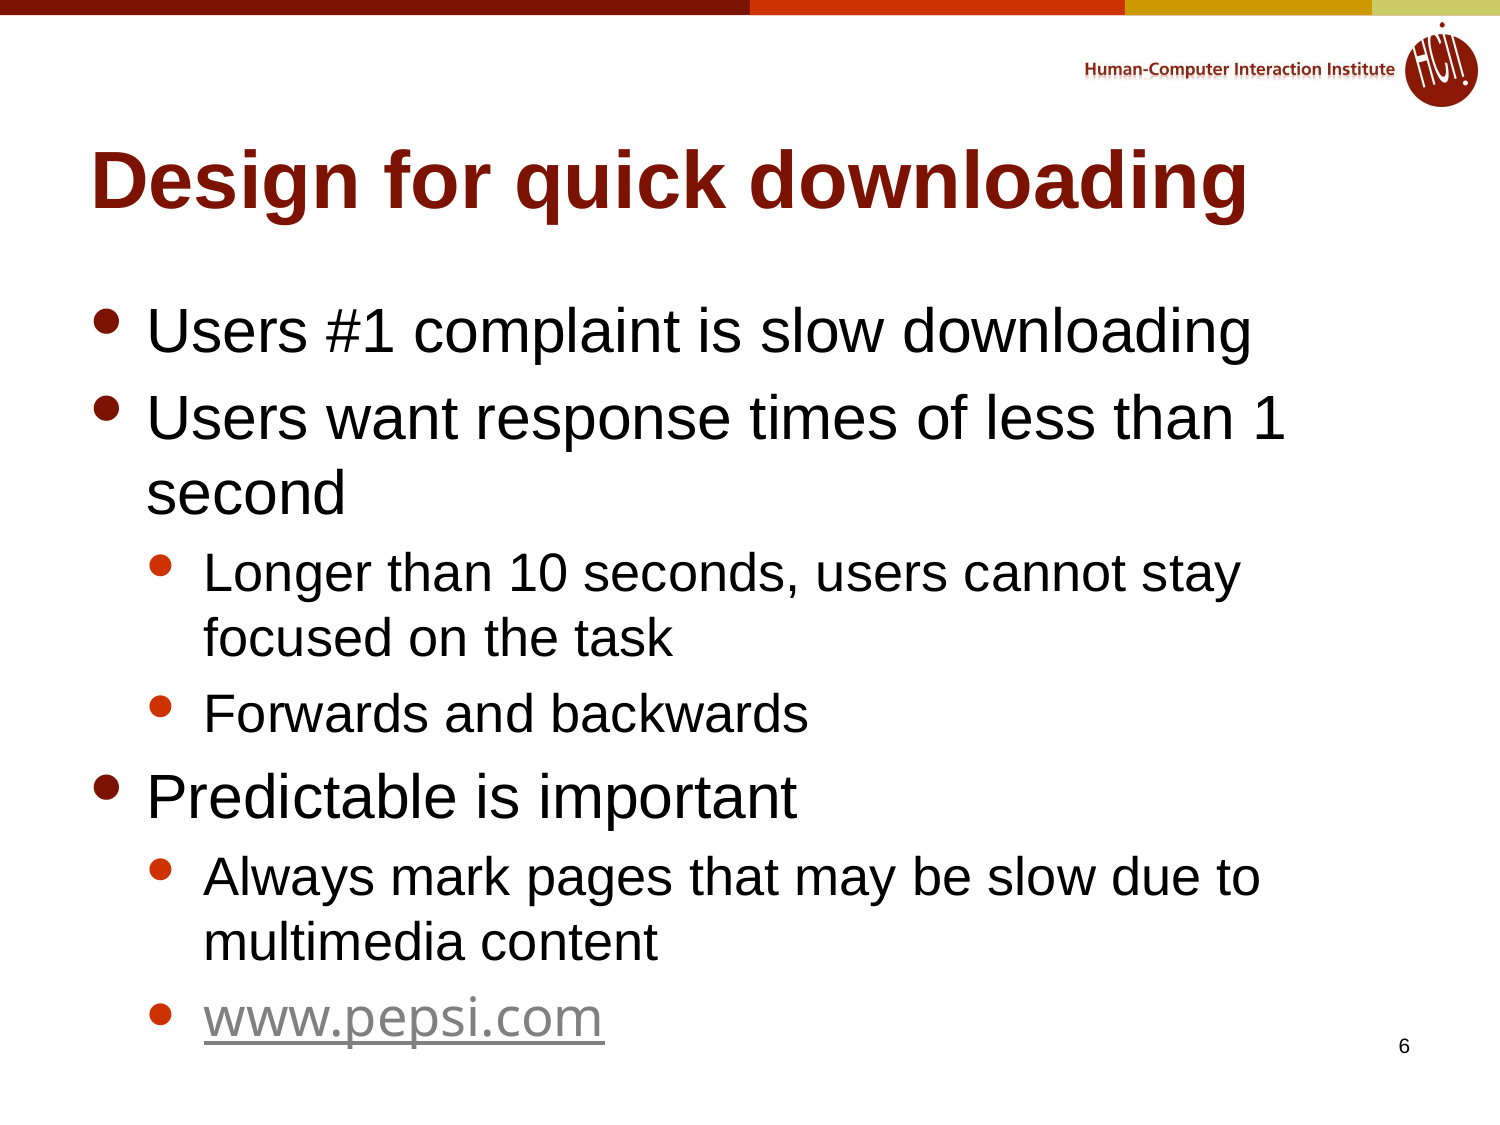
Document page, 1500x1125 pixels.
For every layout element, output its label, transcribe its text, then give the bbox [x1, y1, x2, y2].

slide_number 6 [1074, 1024, 1426, 1101]
title Design for quick downloading [74, 19, 1313, 233]
picture [1313, 22, 1478, 107]
list Users #1 complaint is slow downloading Users want response times of less than 1 second Longer than 10 seconds, users cannot stay focused on the task Forwards and backwards Predictable is important Always mark pages that may be slow due to multimedia content www.pepsi.com [74, 281, 1426, 1006]
